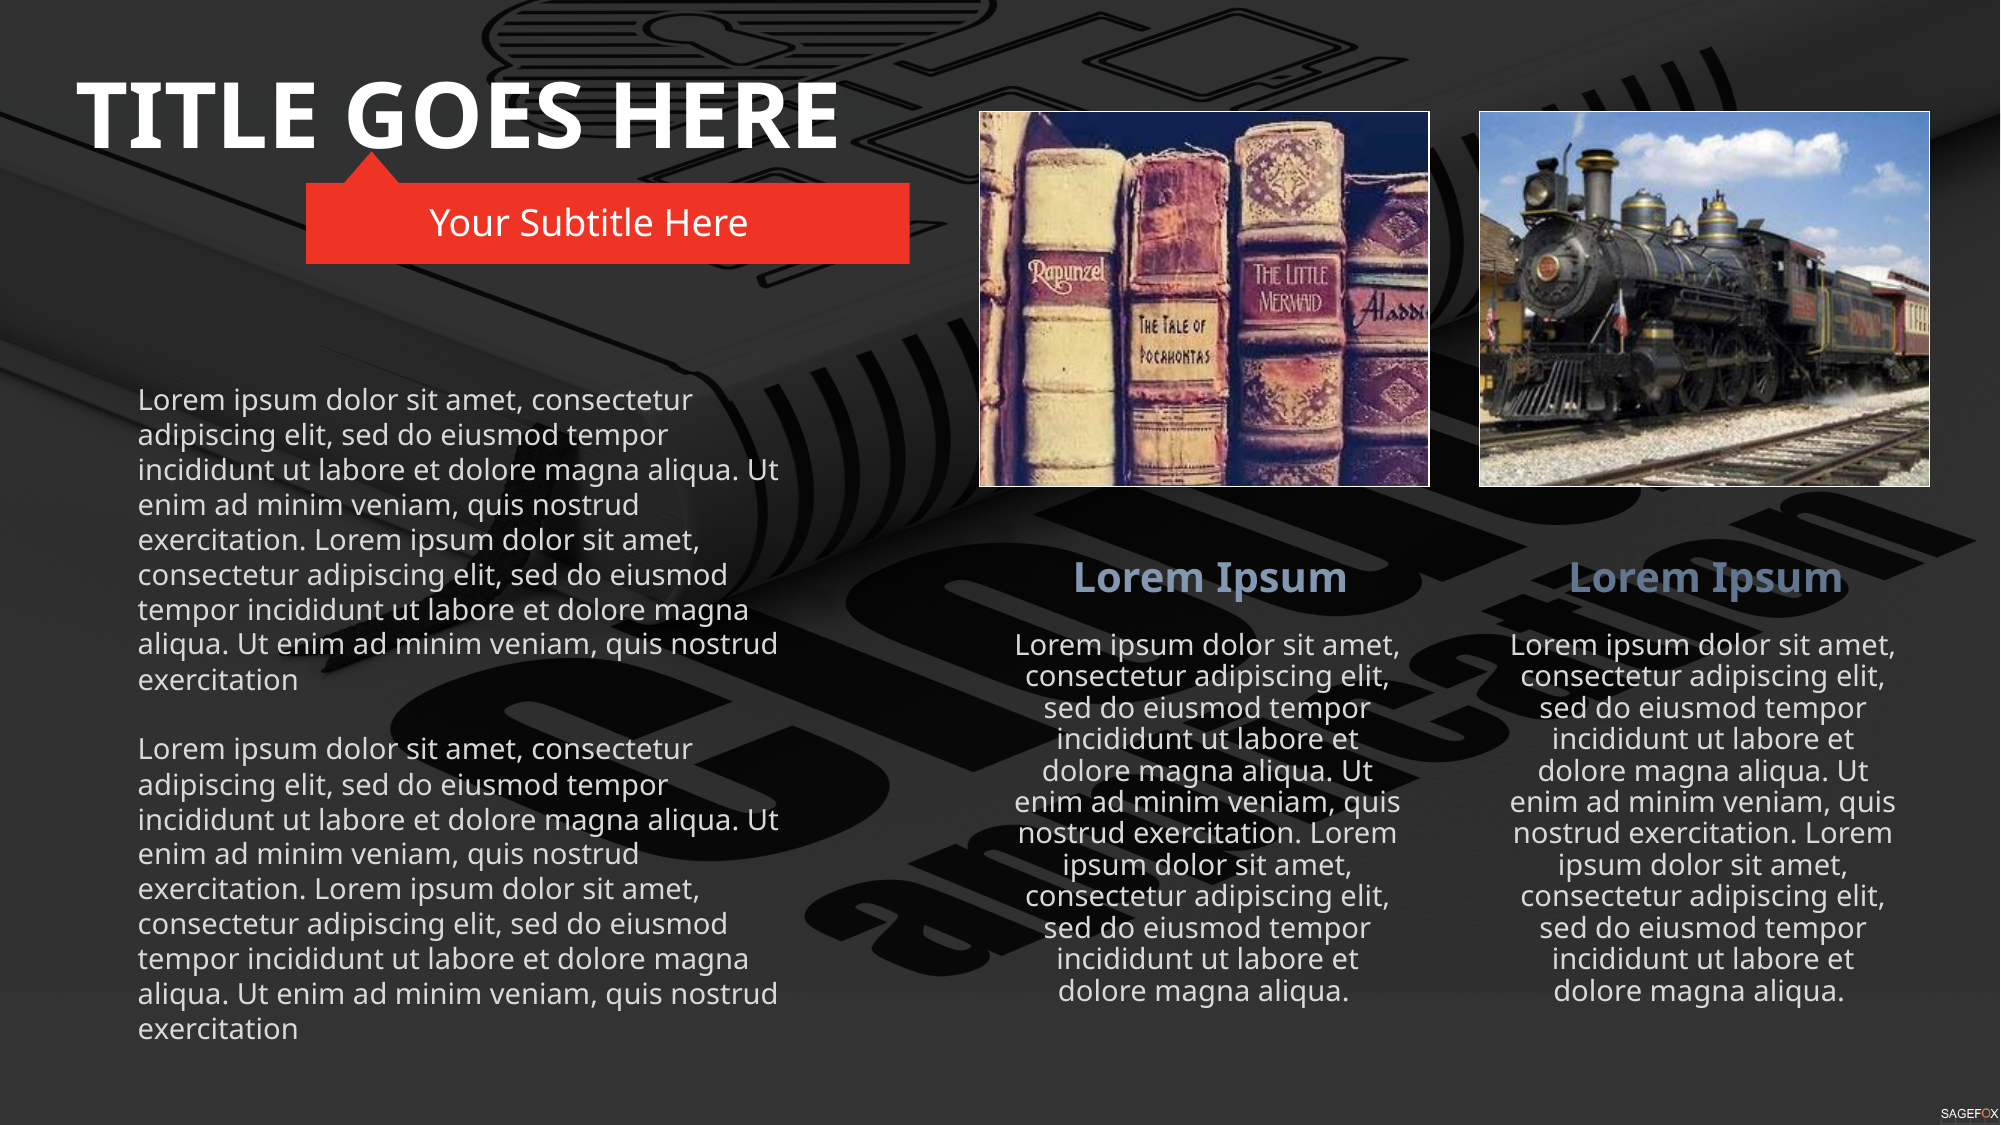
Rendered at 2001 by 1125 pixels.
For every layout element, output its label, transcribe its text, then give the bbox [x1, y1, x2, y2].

text_box Lorem ipsum dolor sit amet, consectetur adipiscing elit, sed do eiusmod tempor incididunt ut labore et dolore magna aliqua. Ut enim ad minim veniam, quis nostrud exercitation. Lorem ipsum dolor sit amet, consectetur adipiscing elit, sed do eiusmod tempor incididunt ut labore et dolore magna aliqua. Ut enim ad minim veniam, quis nostrud exercitation Lorem ipsum dolor sit amet, consectetur adipiscing elit, sed do eiusmod tempor incididunt ut labore et dolore magna aliqua. Ut enim ad minim veniam, quis nostrud exercitation. Lorem ipsum dolor sit amet, consectetur adipiscing elit, sed do eiusmod tempor incididunt ut labore et dolore magna aliqua. Ut enim ad minim veniam, quis nostrud exercitation [122, 373, 798, 1125]
text_box TITLE GOES HERE [60, 49, 965, 175]
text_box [1509, 543, 1900, 1006]
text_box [306, 151, 910, 264]
text_box [978, 110, 1430, 487]
picture [0, 0, 2001, 1125]
text_box [1478, 110, 1930, 487]
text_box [1013, 543, 1404, 1006]
